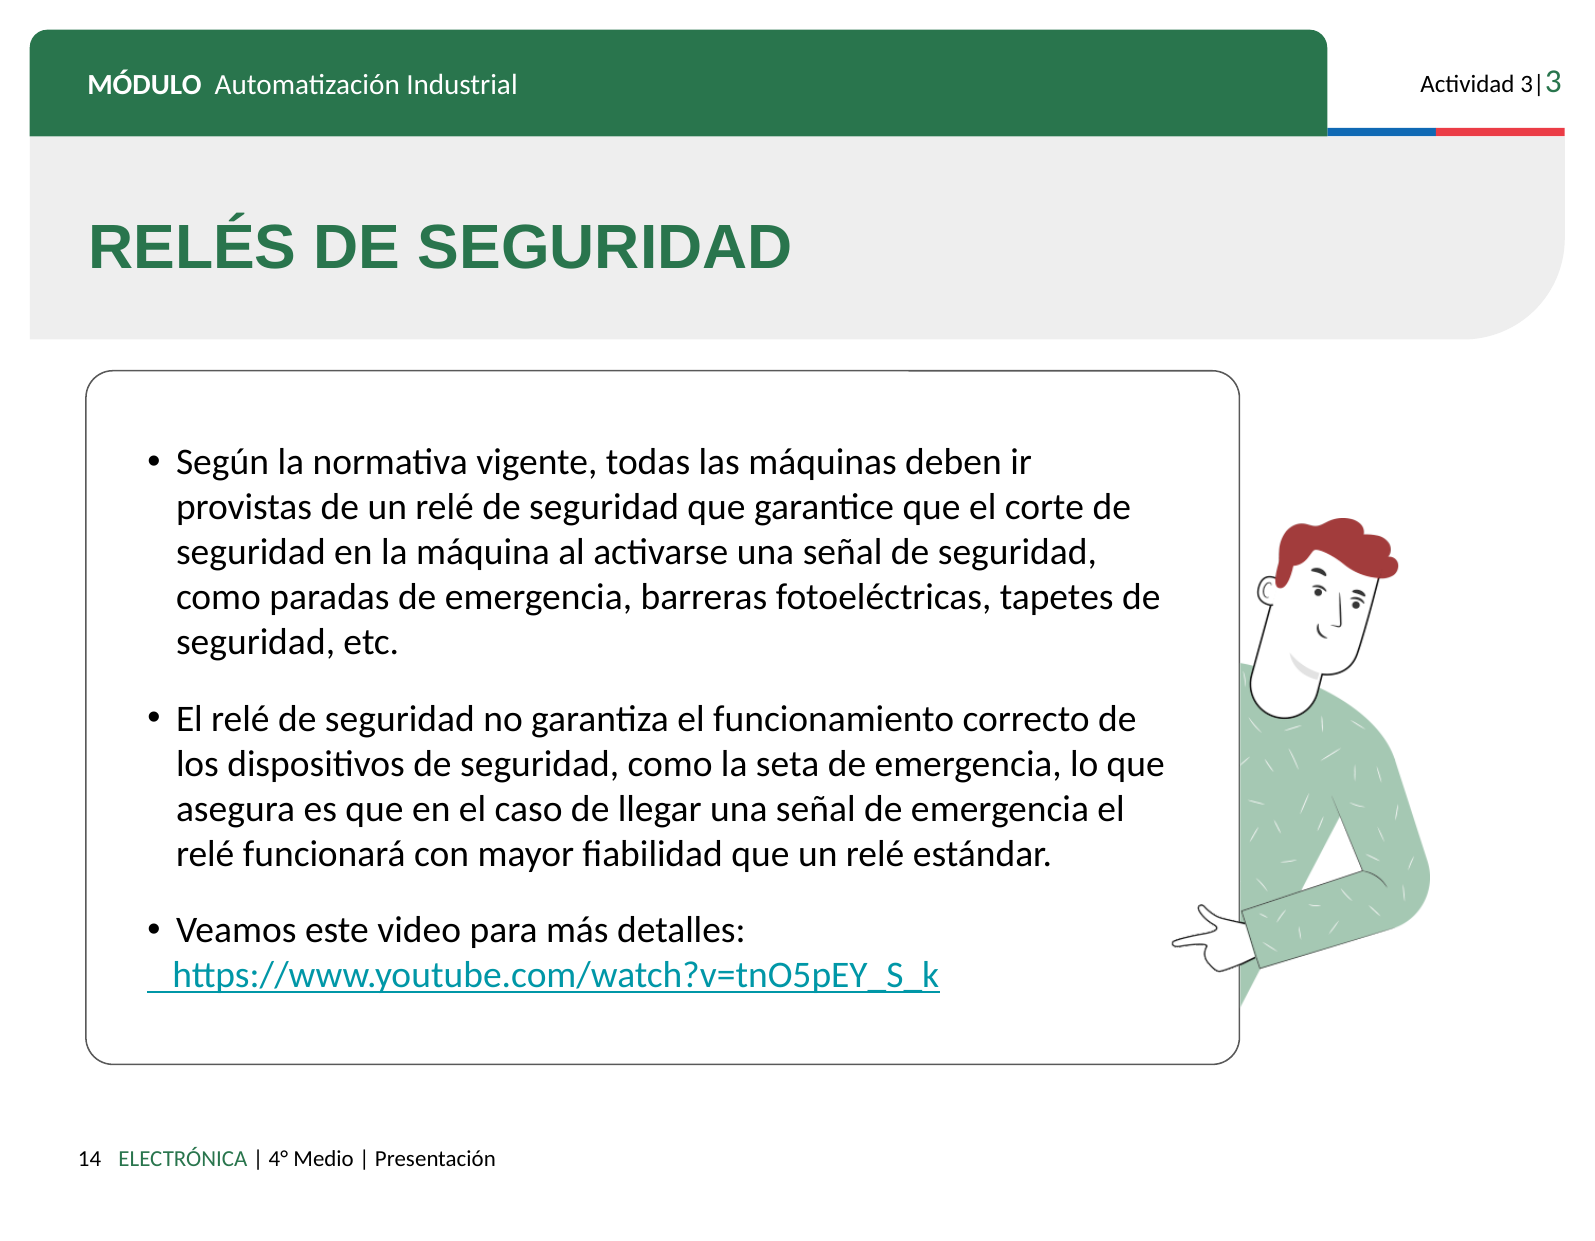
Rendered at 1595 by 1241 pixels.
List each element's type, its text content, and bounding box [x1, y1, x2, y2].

text_box [85, 370, 1240, 1065]
text_box Según la normativa vigente, todas las máquinas deben ir provistas de un relé de seguridad que garantice que el corte de seguridad en la máquina al activarse una señal de seguridad, como paradas de emergencia, barreras fotoeléctricas, tapetes de seguridad, etc. El relé de seguridad no garantiza el funcionamiento correcto de los dispositivos de seguridad, como la seta de emergencia, lo que asegura es que en el caso de llegar una señal de emergencia el relé funcionará con mayor fiabilidad que un relé estándar. Veamos este video para más detalles: https://www.youtube.com/watch?v=tnO5pEY_S_k [132, 430, 1192, 1048]
text_box RELÉS DE SEGURIDAD [73, 199, 1555, 289]
picture [1142, 518, 1430, 1030]
